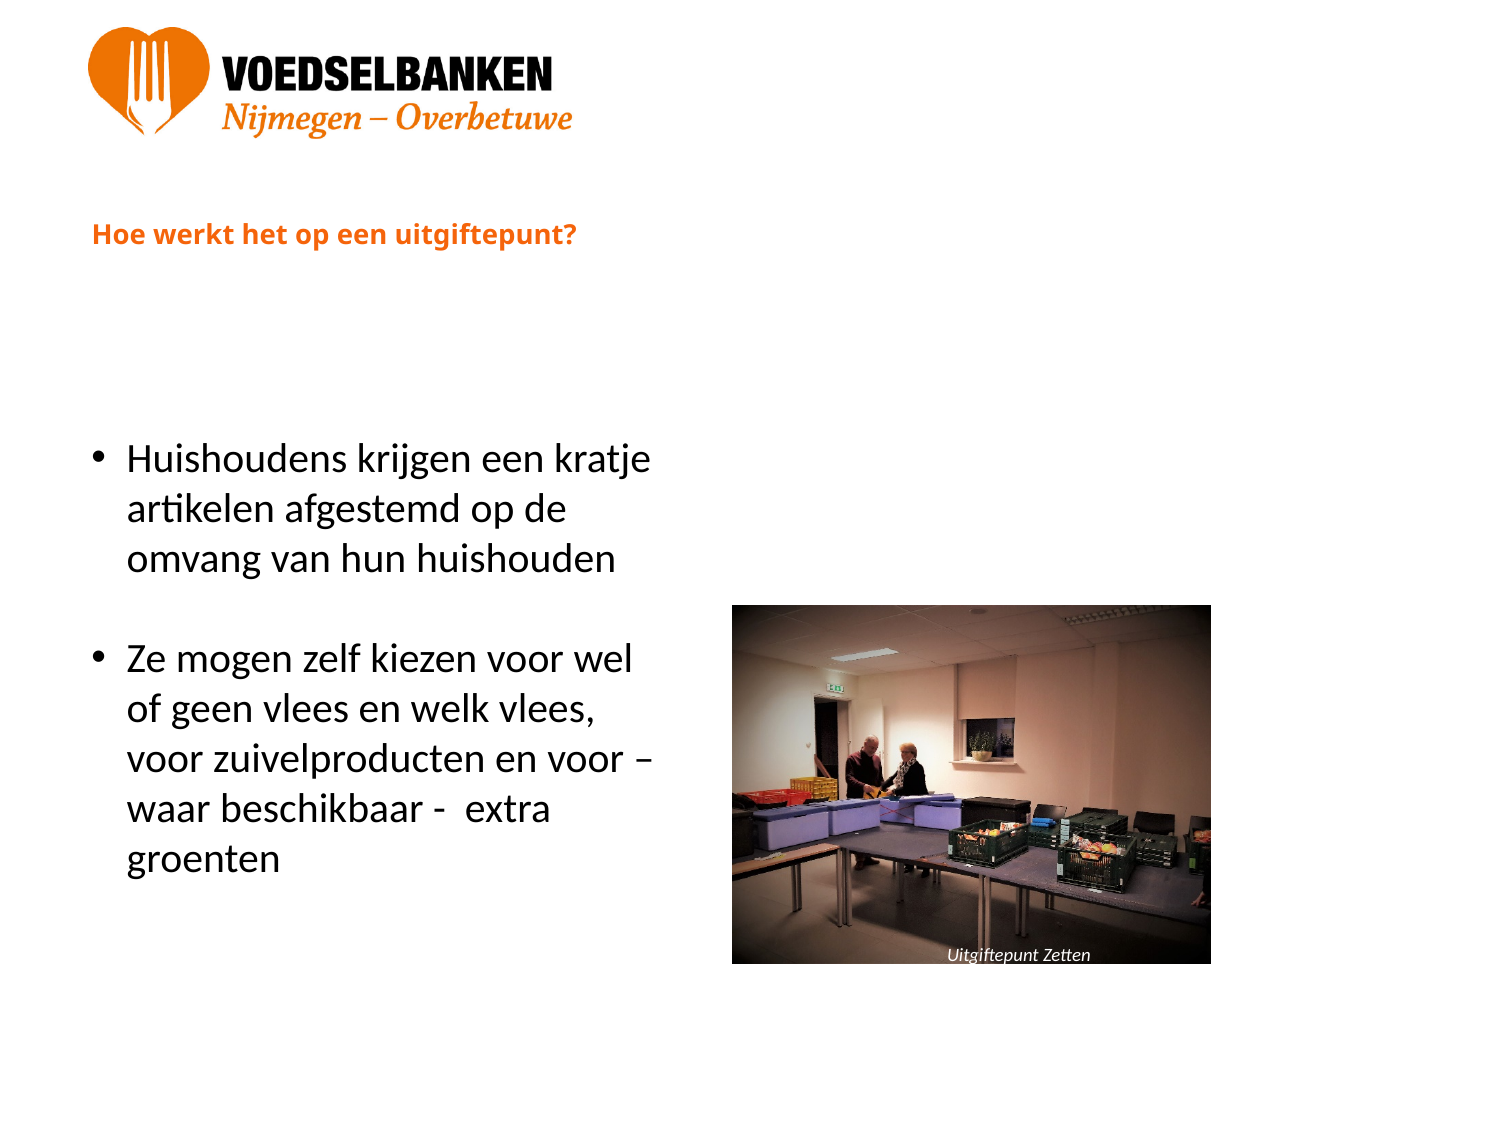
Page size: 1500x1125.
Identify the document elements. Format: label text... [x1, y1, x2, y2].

text_box Uitgiftepunt Zetten [932, 964, 1114, 973]
title Hoe werkt het op een uitgiftepunt? [76, 212, 1262, 292]
picture [732, 605, 1211, 964]
picture [88, 27, 615, 139]
text_box Huishoudens krijgen een kratje artikelen afgestemd op de omvang van hun huishouden Ze mogen zelf kiezen voor wel of geen vlees en welk vlees, voor zuivelproducten en voor – waar beschikbaar - extra groenten [76, 373, 688, 973]
